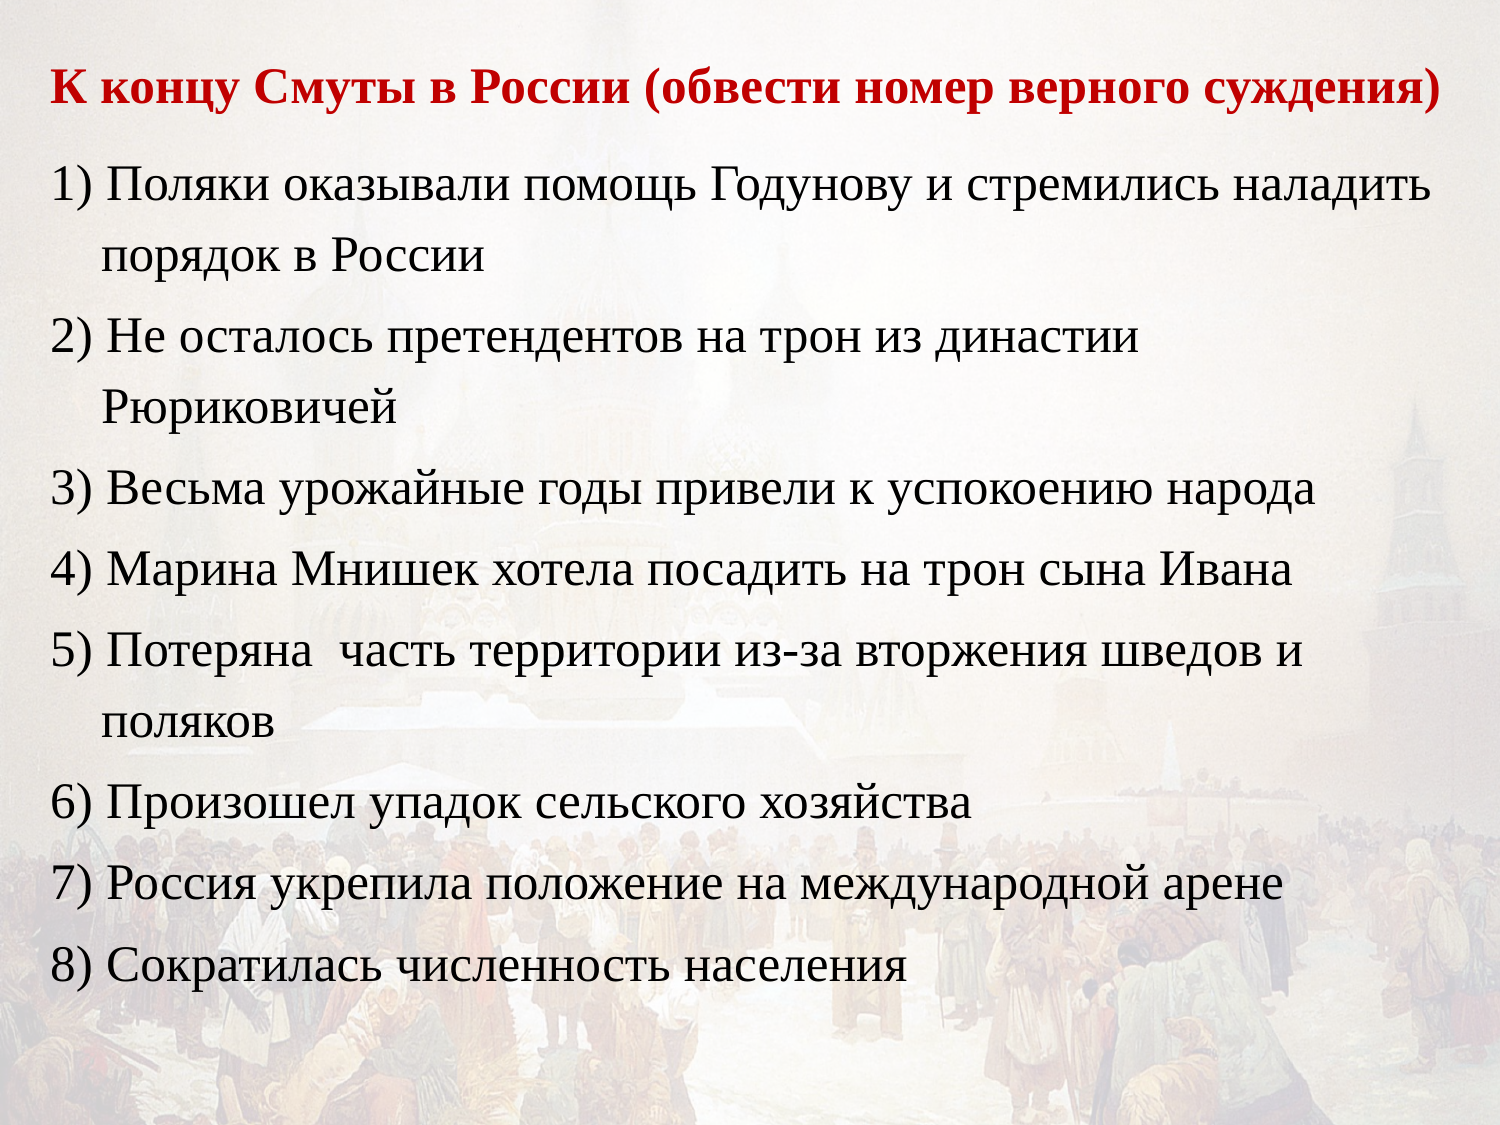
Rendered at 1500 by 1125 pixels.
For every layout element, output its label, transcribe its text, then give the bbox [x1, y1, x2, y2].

list К концу Смуты в России (обвести номер верного суждения) 1) Поляки оказывали помощь Годунову и стремились наладить порядок в России 2) Не осталось претендентов на трон из династии Рюриковичей 3) Весьма урожайные годы привели к успокоению народа 4) Марина Мнишек хотела посадить на трон сына Ивана 5) Потеряна часть территории из-за вторжения шведов и поляков 6) Произошел упадок сельского хозяйства 7) Россия укрепила положение на международной арене 8) Сократилась численность населения [35, 35, 1465, 1125]
